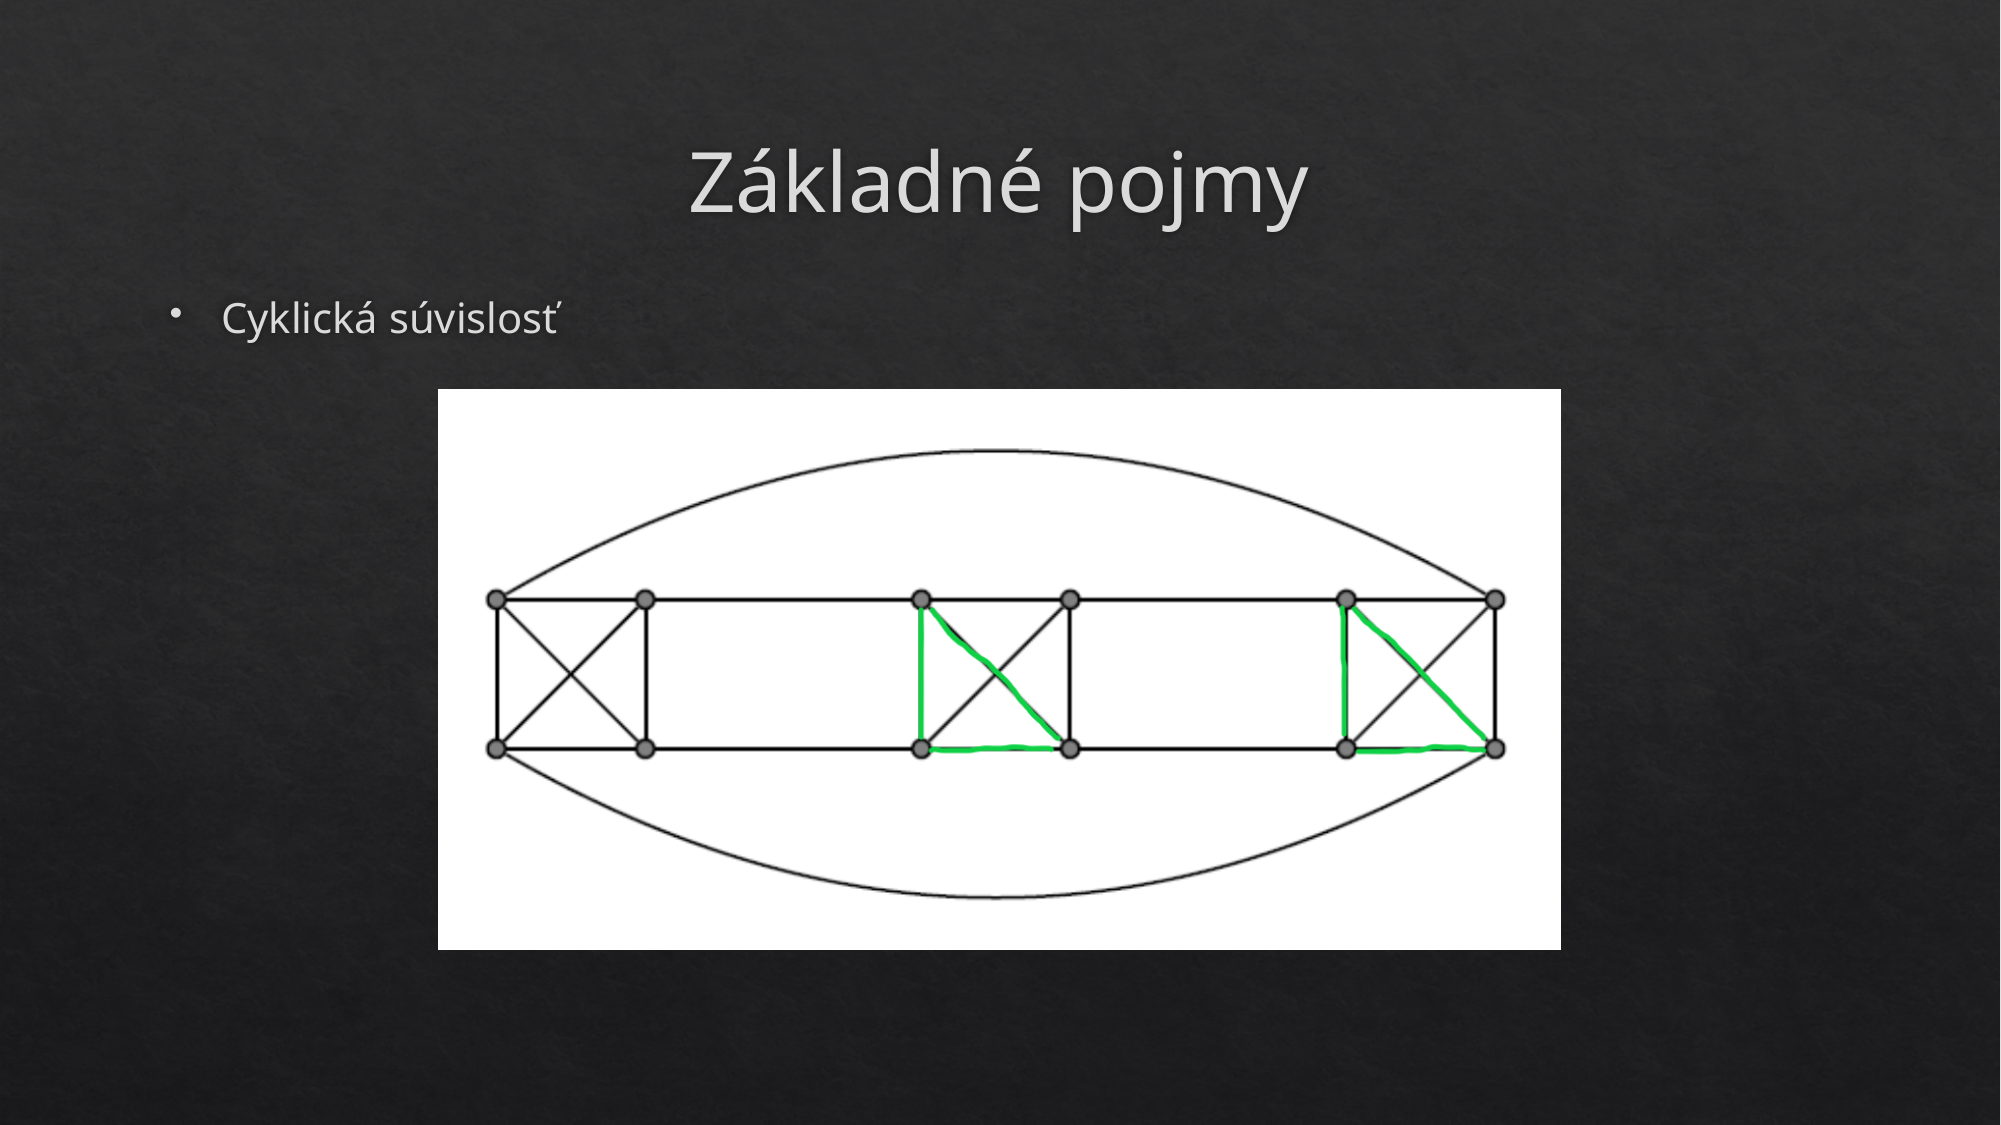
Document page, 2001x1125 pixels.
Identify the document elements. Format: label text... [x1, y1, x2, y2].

title Základné pojmy [149, 99, 1849, 260]
picture [437, 389, 1561, 951]
list Cyklická súvislosť [149, 284, 1849, 950]
